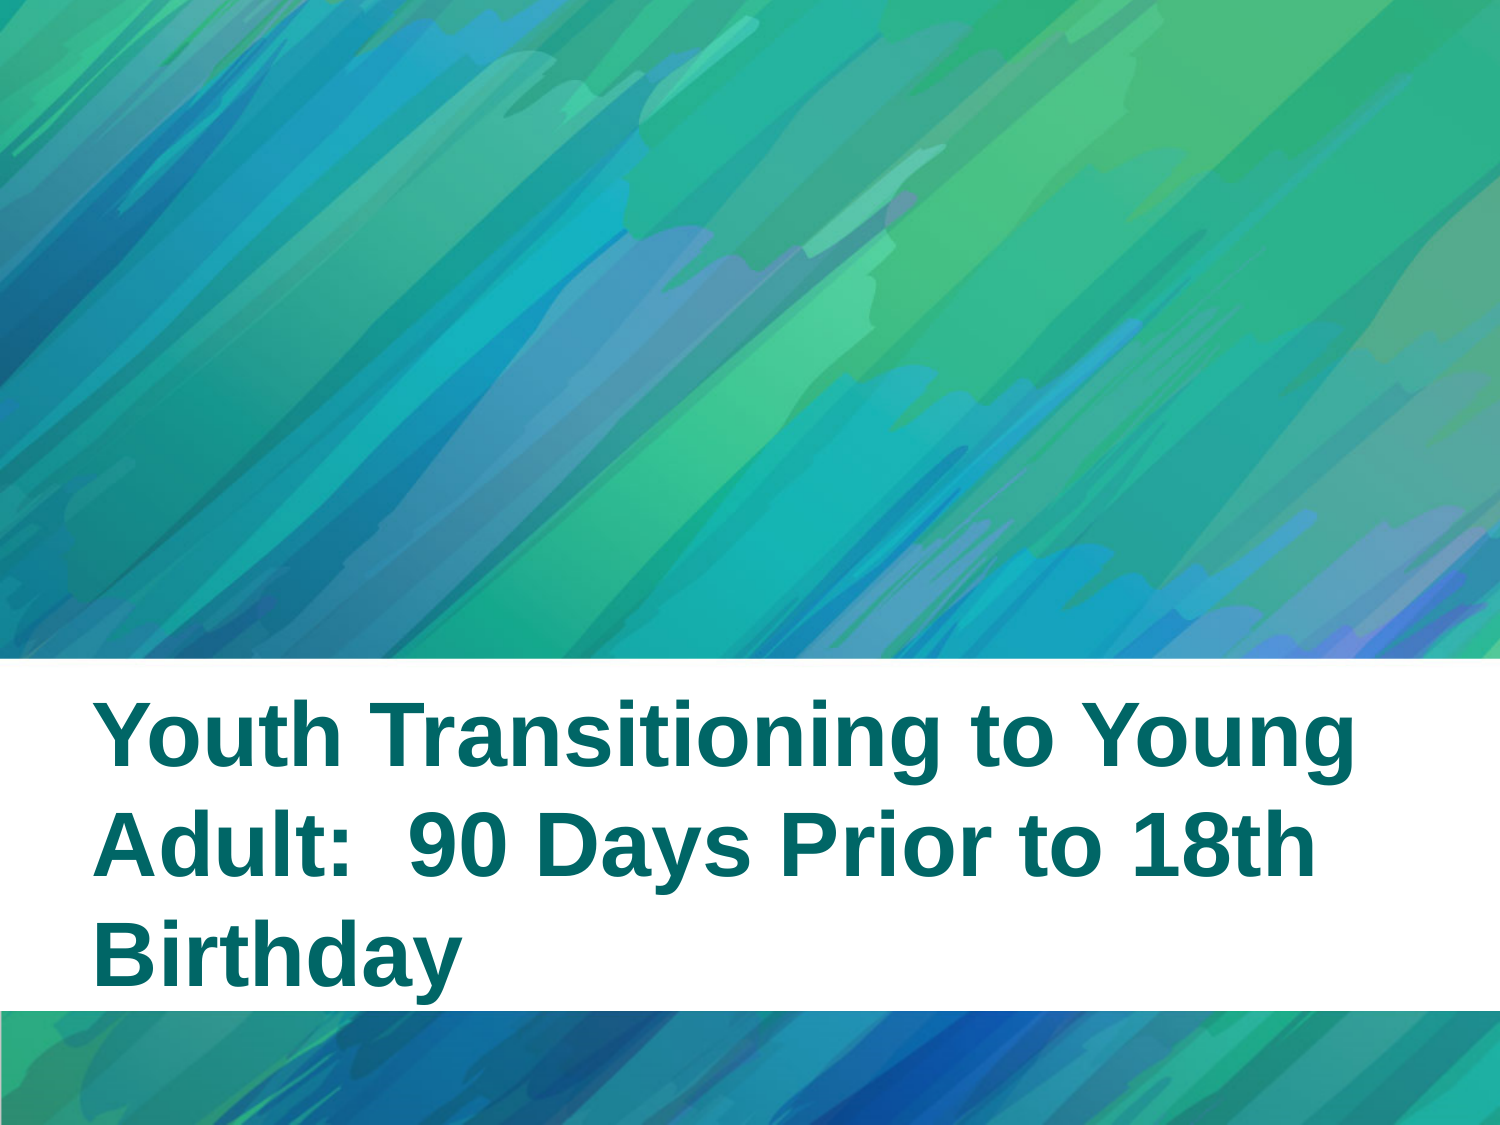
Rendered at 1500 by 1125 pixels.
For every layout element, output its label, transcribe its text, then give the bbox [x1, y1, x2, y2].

picture [0, 0, 1500, 1125]
title Youth Transitioning to Young Adult: 90 Days Prior to 18th Birthday [76, 692, 1424, 988]
